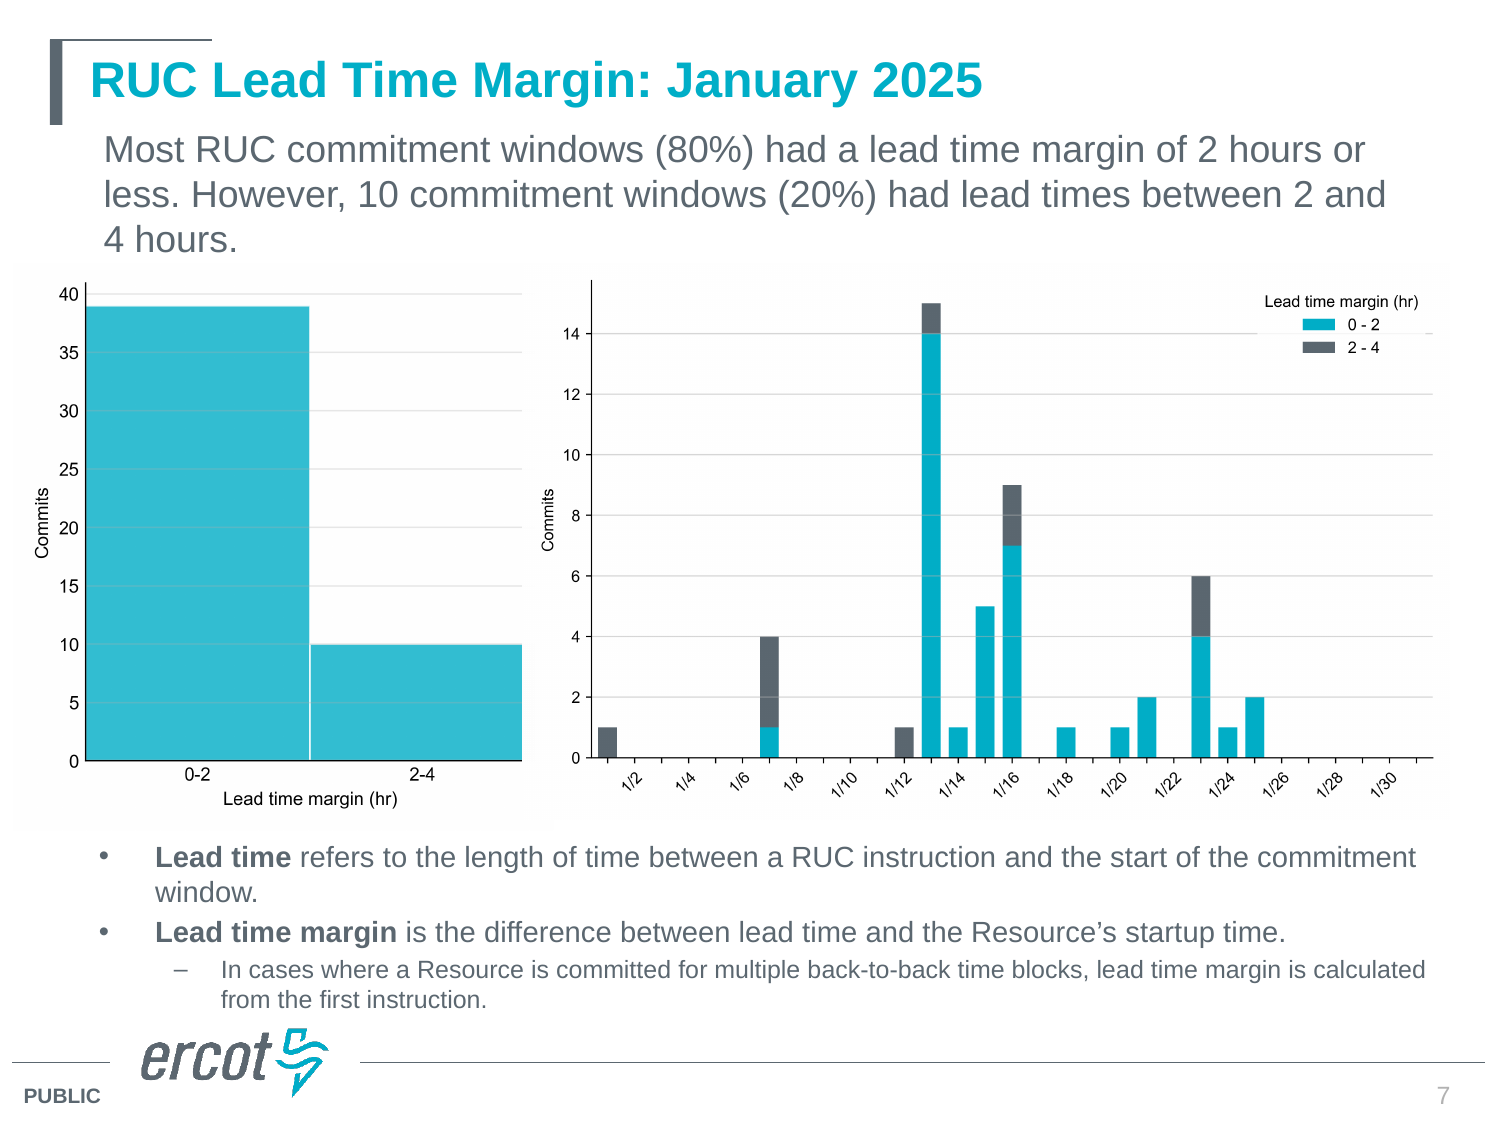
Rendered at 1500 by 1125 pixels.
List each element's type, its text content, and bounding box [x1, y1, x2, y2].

title RUC Lead Time Margin: January 2025 [75, 39, 1450, 100]
slide_number 7 [1400, 1076, 1488, 1113]
list Lead time refers to the length of time between a RUC instruction and the start of the commitment window. Lead time margin is the difference between lead time and the Resource’s startup time. In cases where a Resource is committed for multiple back-to-back time blocks, lead time margin is calculated from the first instruction. [83, 830, 1448, 989]
picture [137, 1024, 332, 1100]
picture [13, 263, 1451, 831]
text_box Most RUC commitment windows (80%) had a lead time margin of 2 hours or less. However, 10 commitment windows (20%) had lead times between 2 and 4 hours. [88, 117, 1425, 261]
